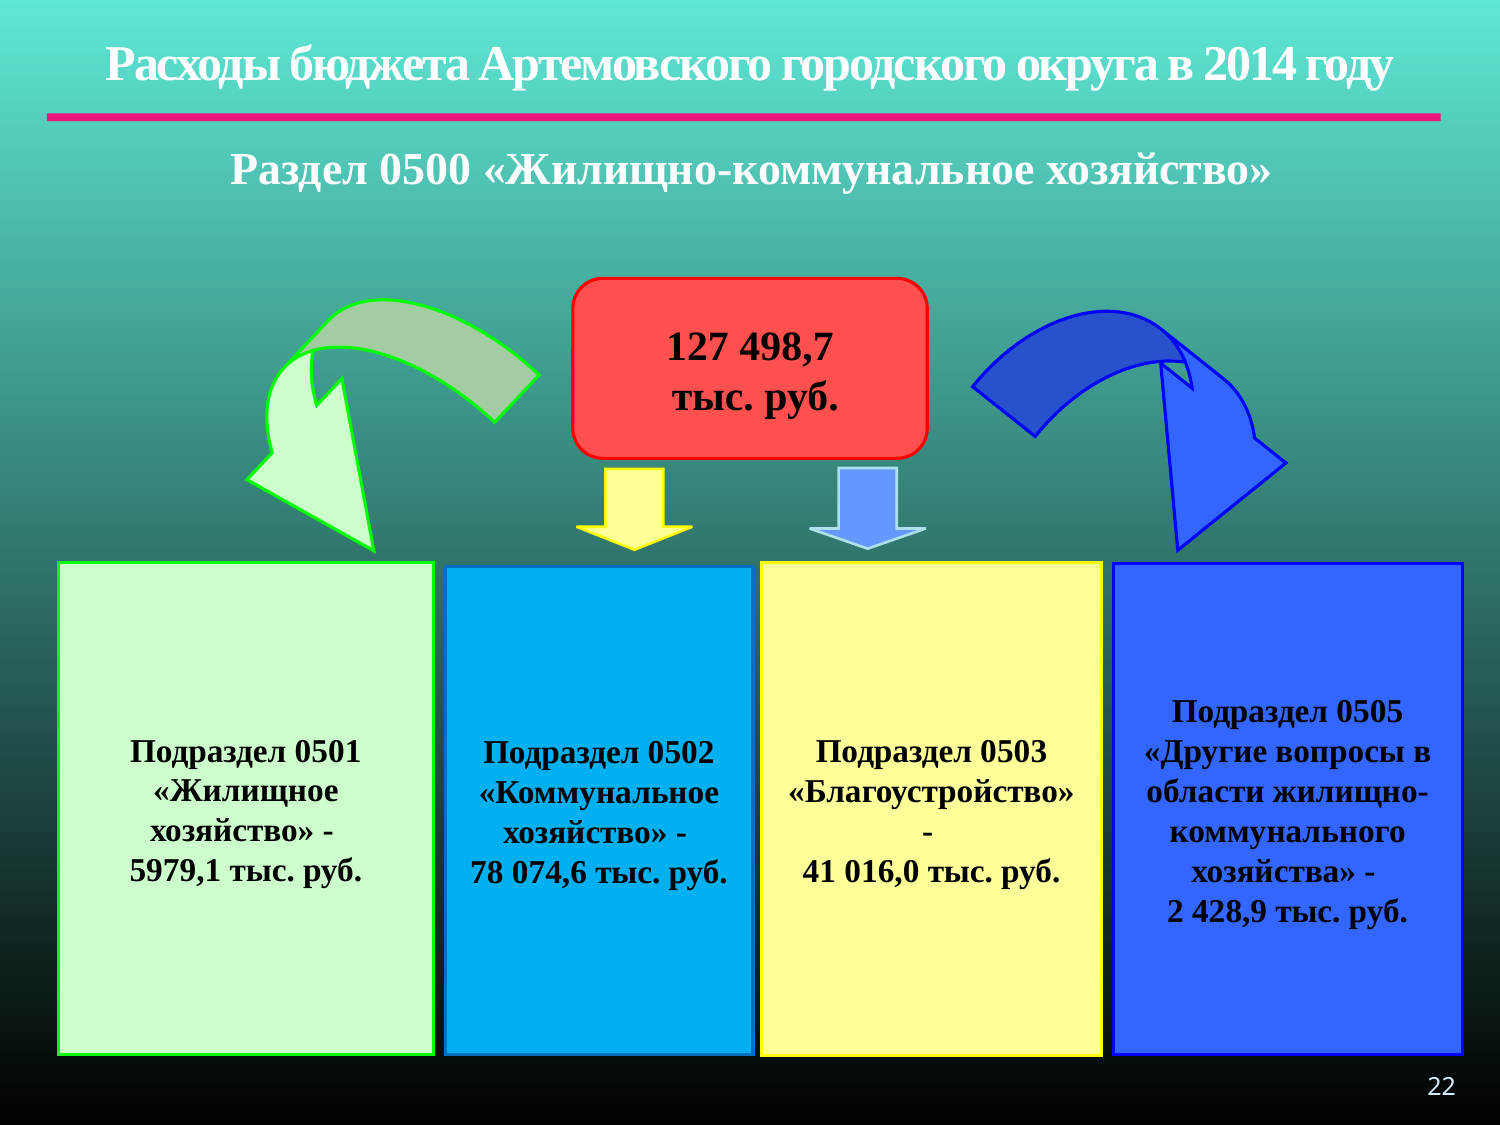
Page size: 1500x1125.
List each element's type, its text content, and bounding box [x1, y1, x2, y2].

text_box [809, 467, 926, 549]
text_box [972, 311, 1286, 551]
slide_number 22 [1412, 1052, 1488, 1113]
title Расходы бюджета Артемовского городского округа в 2014 году [75, 118, 1425, 122]
title Расходы бюджета Артемовского городского округа в 2014 году [75, 23, 1425, 117]
text_box Подраздел 0501 «Жилищное хозяйство» - 5979,1 тыс. руб. [58, 562, 434, 1055]
text_box [576, 469, 693, 550]
text_box 127 498,7 тыс. руб. [572, 278, 928, 459]
text_box Подраздел 0503 «Благоустройство» - 41 016,0 тыс. руб. [761, 562, 1102, 1056]
text_box [246, 299, 540, 551]
text_box Подраздел 0502 «Коммунальное хозяйство» - 78 074,6 тыс. руб. [445, 566, 754, 1055]
text_box Подраздел 0505 «Другие вопросы в области жилищно-коммунального хозяйства» - 2 428,9 тыс. руб. [1113, 563, 1463, 1055]
text_box Раздел 0500 «Жилищно-коммунальное хозяйство» [76, 137, 1427, 211]
